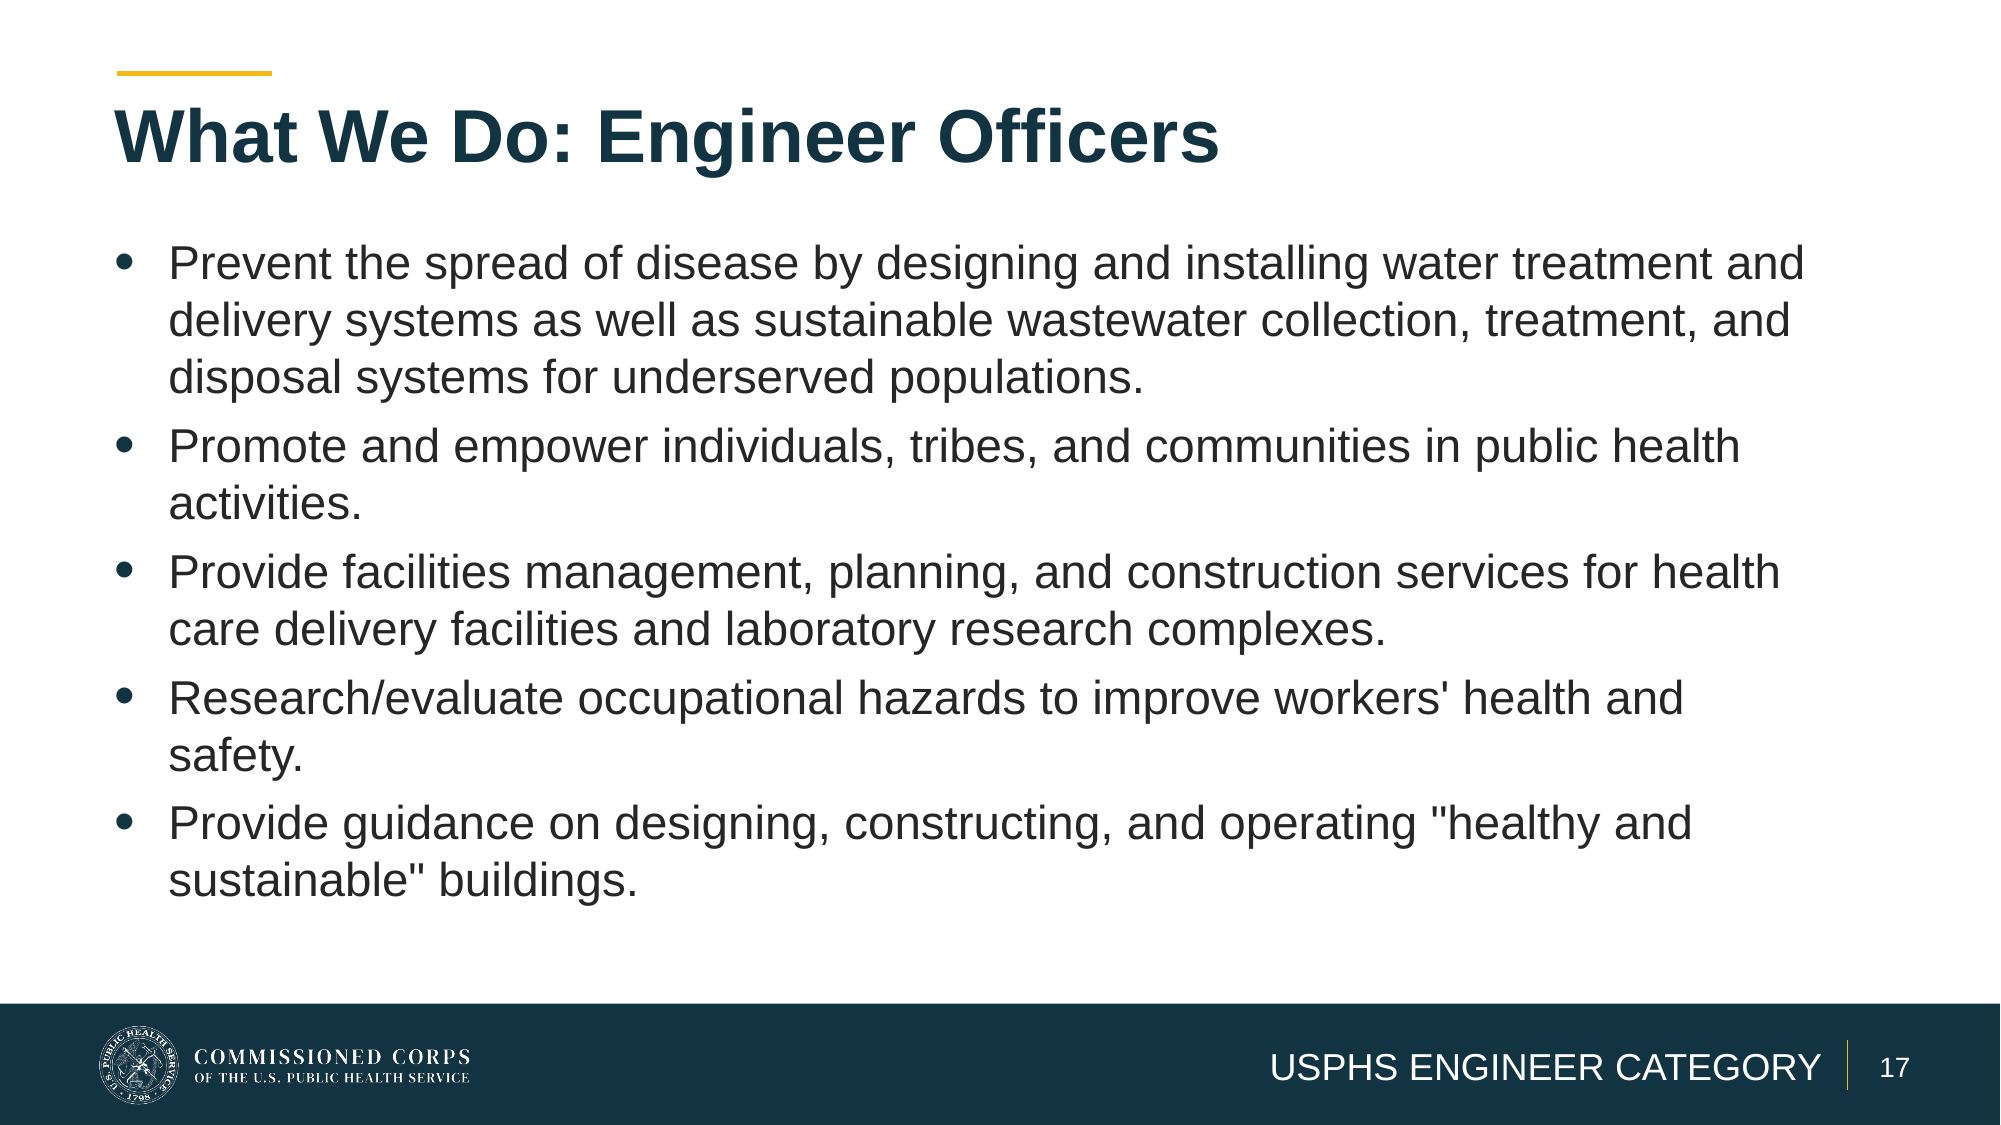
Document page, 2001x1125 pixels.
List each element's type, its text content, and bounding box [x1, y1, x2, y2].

list Prevent the spread of disease by designing and installing water treatment and delivery systems as well as sustainable wastewater collection, treatment, and disposal systems for underserved populations. Promote and empower individuals, tribes, and communities in public health activities. Provide facilities management, planning, and construction services for health care delivery facilities and laboratory research complexes. Research/evaluate occupational hazards to improve workers' health and safety. Provide guidance on designing, constructing, and operating "healthy and sustainable" buildings. [99, 225, 1838, 917]
list USPHS ENGINEER CATEGORY [1184, 1040, 1838, 1091]
picture [99, 1024, 471, 1106]
title What We Do: Engineer Officers [99, 79, 1900, 225]
